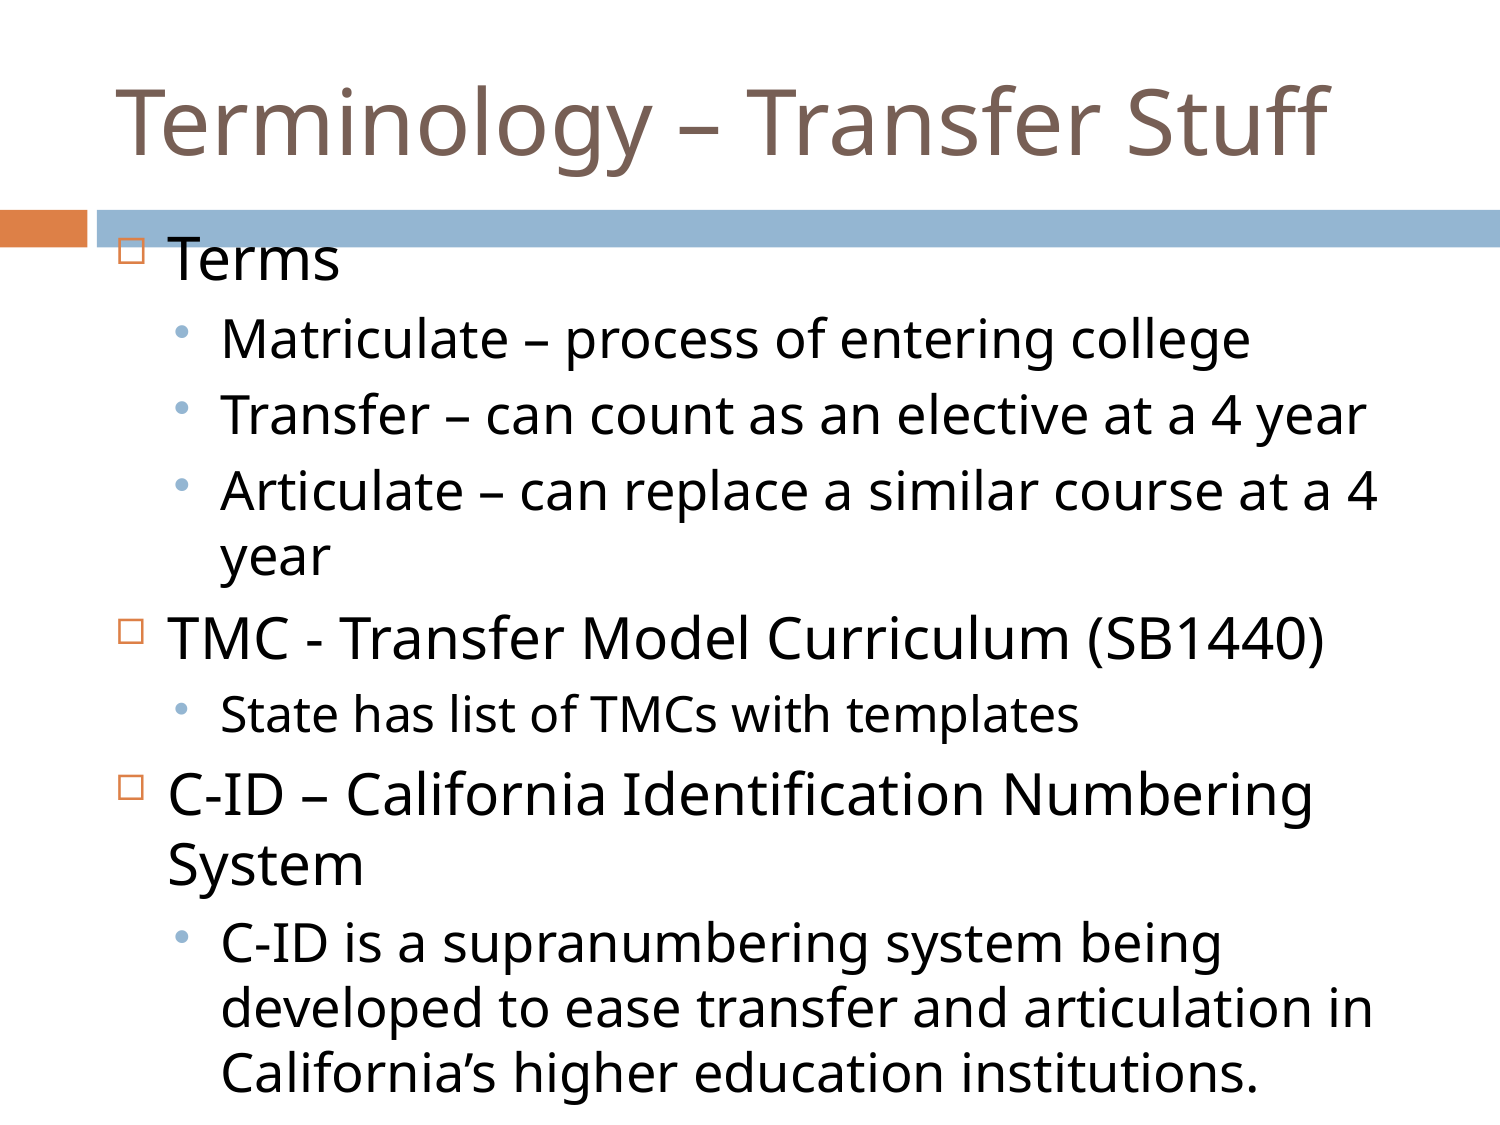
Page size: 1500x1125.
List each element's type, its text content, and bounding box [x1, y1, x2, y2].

title Terminology – Transfer Stuff [100, 37, 1439, 201]
list Terms Matriculate – process of entering college Transfer – can count as an elective at a 4 year Articulate – can replace a similar course at a 4 year TMC - Transfer Model Curriculum (SB1440) State has list of TMCs with templates C-ID – California Identification Numbering System C-ID is a supranumbering system being developed to ease transfer and articulation in California’s higher education institutions. Currently, C-ID has 368 approved descriptors and 33 draft descriptors from over 81 different disciplines. [100, 212, 1439, 951]
